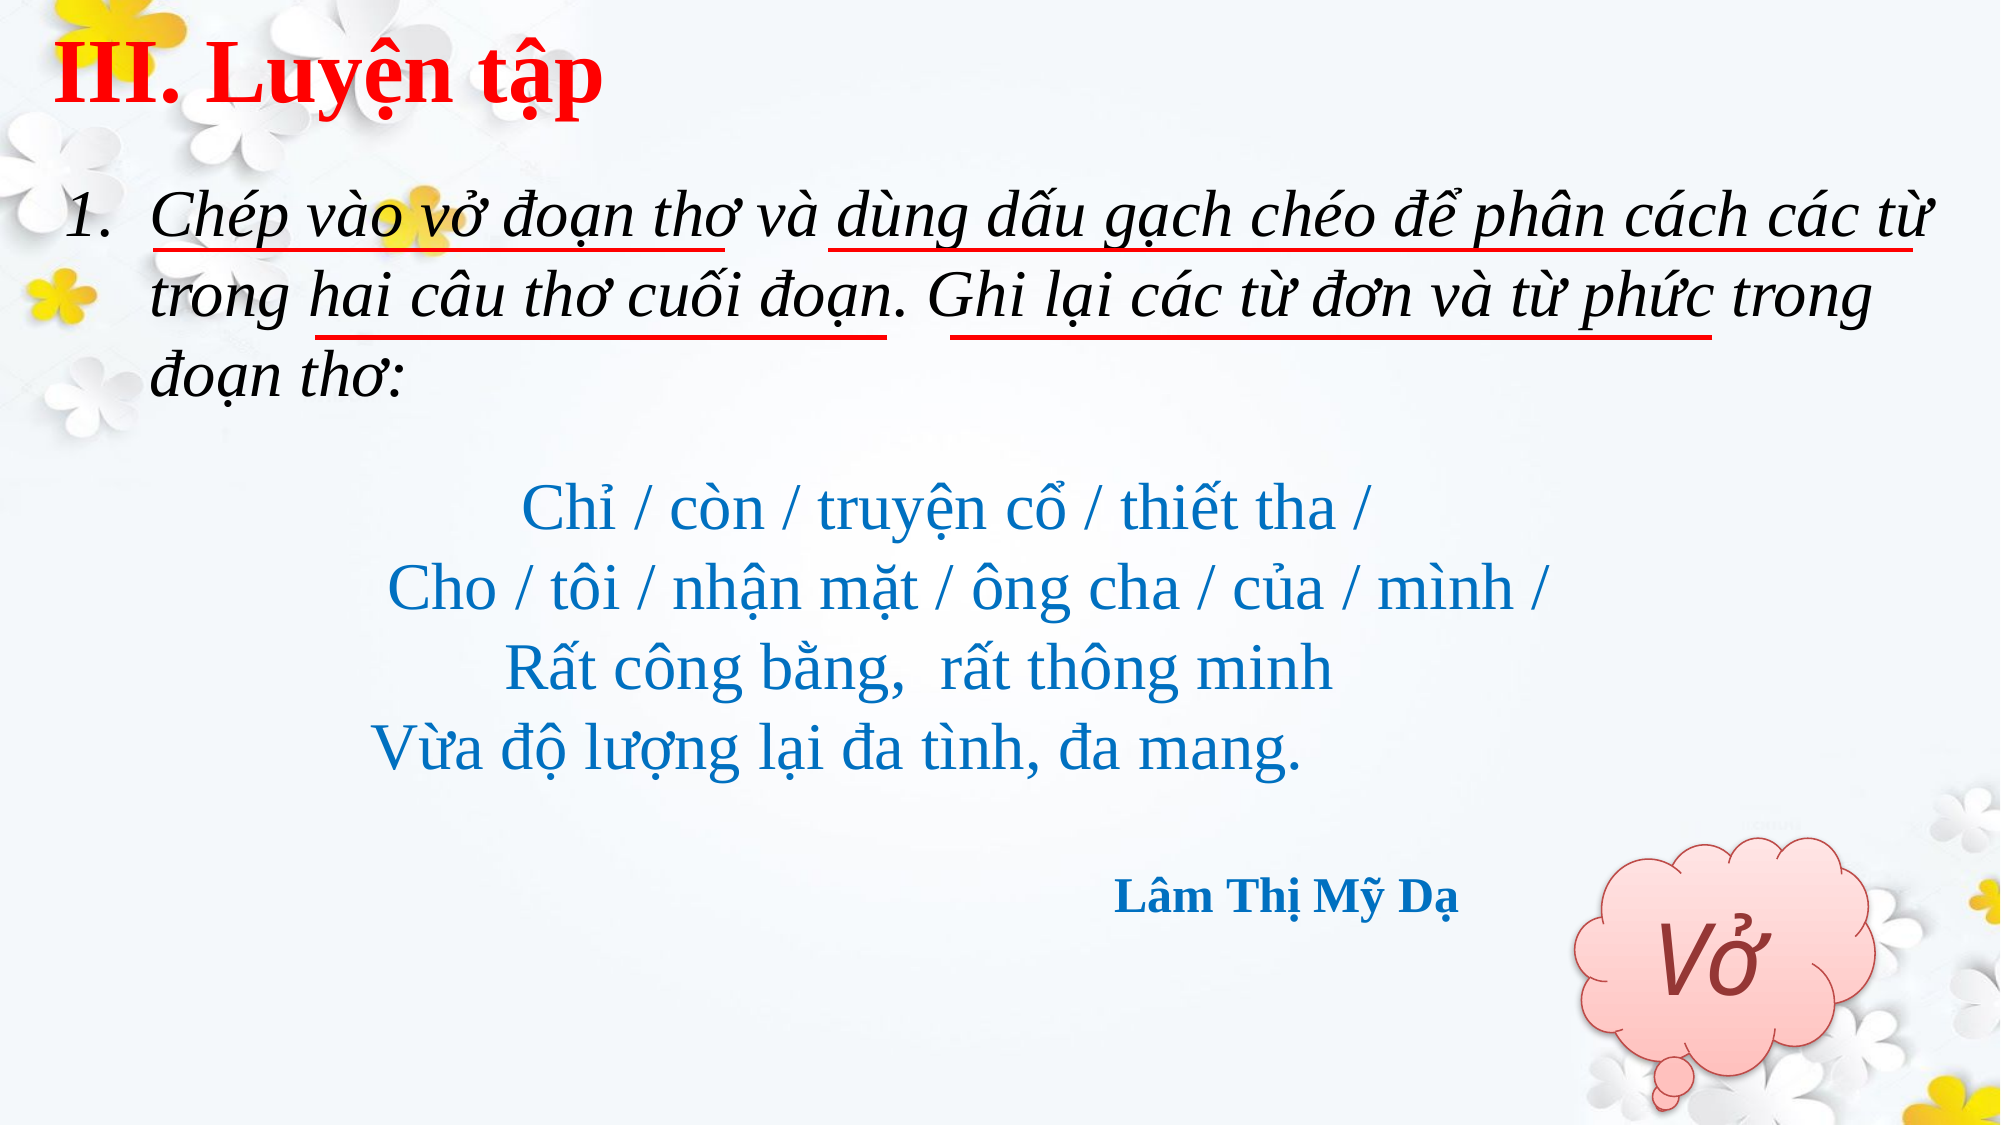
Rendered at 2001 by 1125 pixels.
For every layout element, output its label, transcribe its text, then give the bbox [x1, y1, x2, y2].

picture [0, 0, 2001, 1125]
text_box Vở [1637, 888, 2000, 1023]
text_box III. Luyện tập [37, 3, 963, 129]
text_box Chỉ / còn / truyện cổ / thiết tha / Cho / tôi / nhận mặt / ông cha / của / mình / Rất công bằng, rất thông minh Vừa độ lượng lại đa tình, đa mang. Lâm Thị Mỹ Dạ [87, 455, 1913, 931]
text_box Chép vào vở đoạn thơ và dùng dấu gạch chéo để phân cách các từ trong hai câu thơ cuối đoạn. Ghi lại các từ đơn và từ phức trong đoạn thơ: [50, 162, 1975, 418]
text_box [1573, 837, 1865, 1112]
